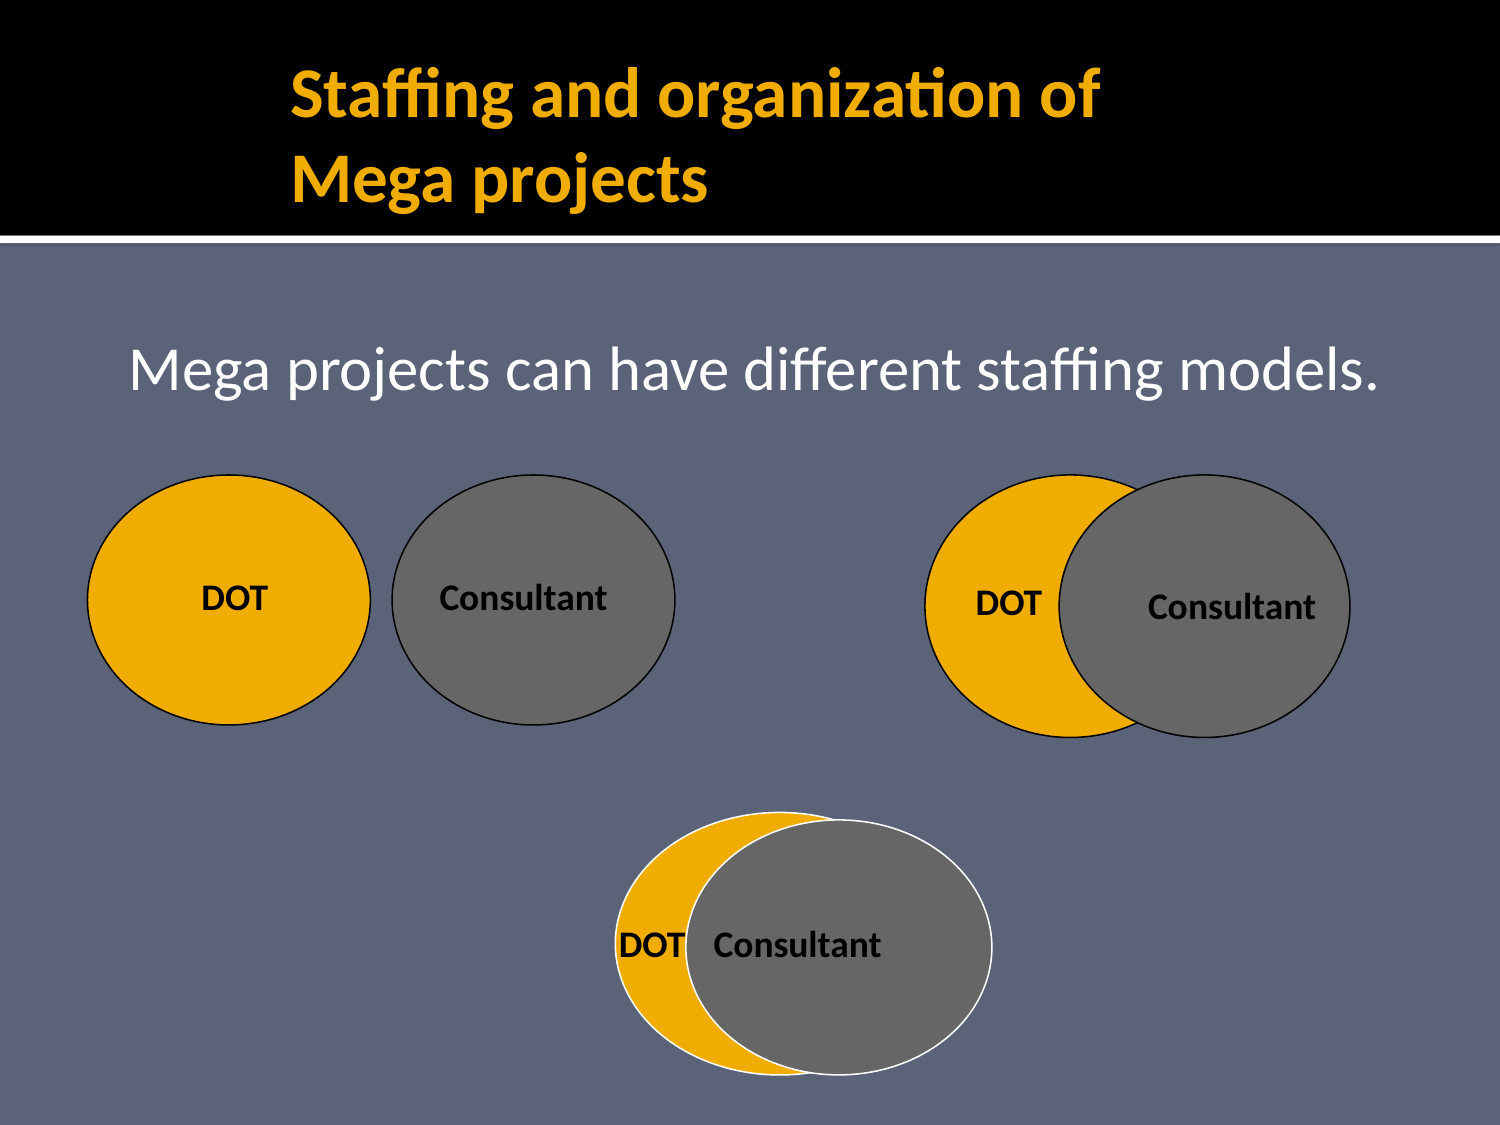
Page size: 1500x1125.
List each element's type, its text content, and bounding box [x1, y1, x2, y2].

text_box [587, 812, 992, 1075]
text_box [87, 474, 675, 725]
title Staffing and organization of Mega projects [275, 37, 1500, 225]
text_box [924, 474, 1350, 738]
list Mega projects can have different staffing models. [99, 312, 1475, 488]
